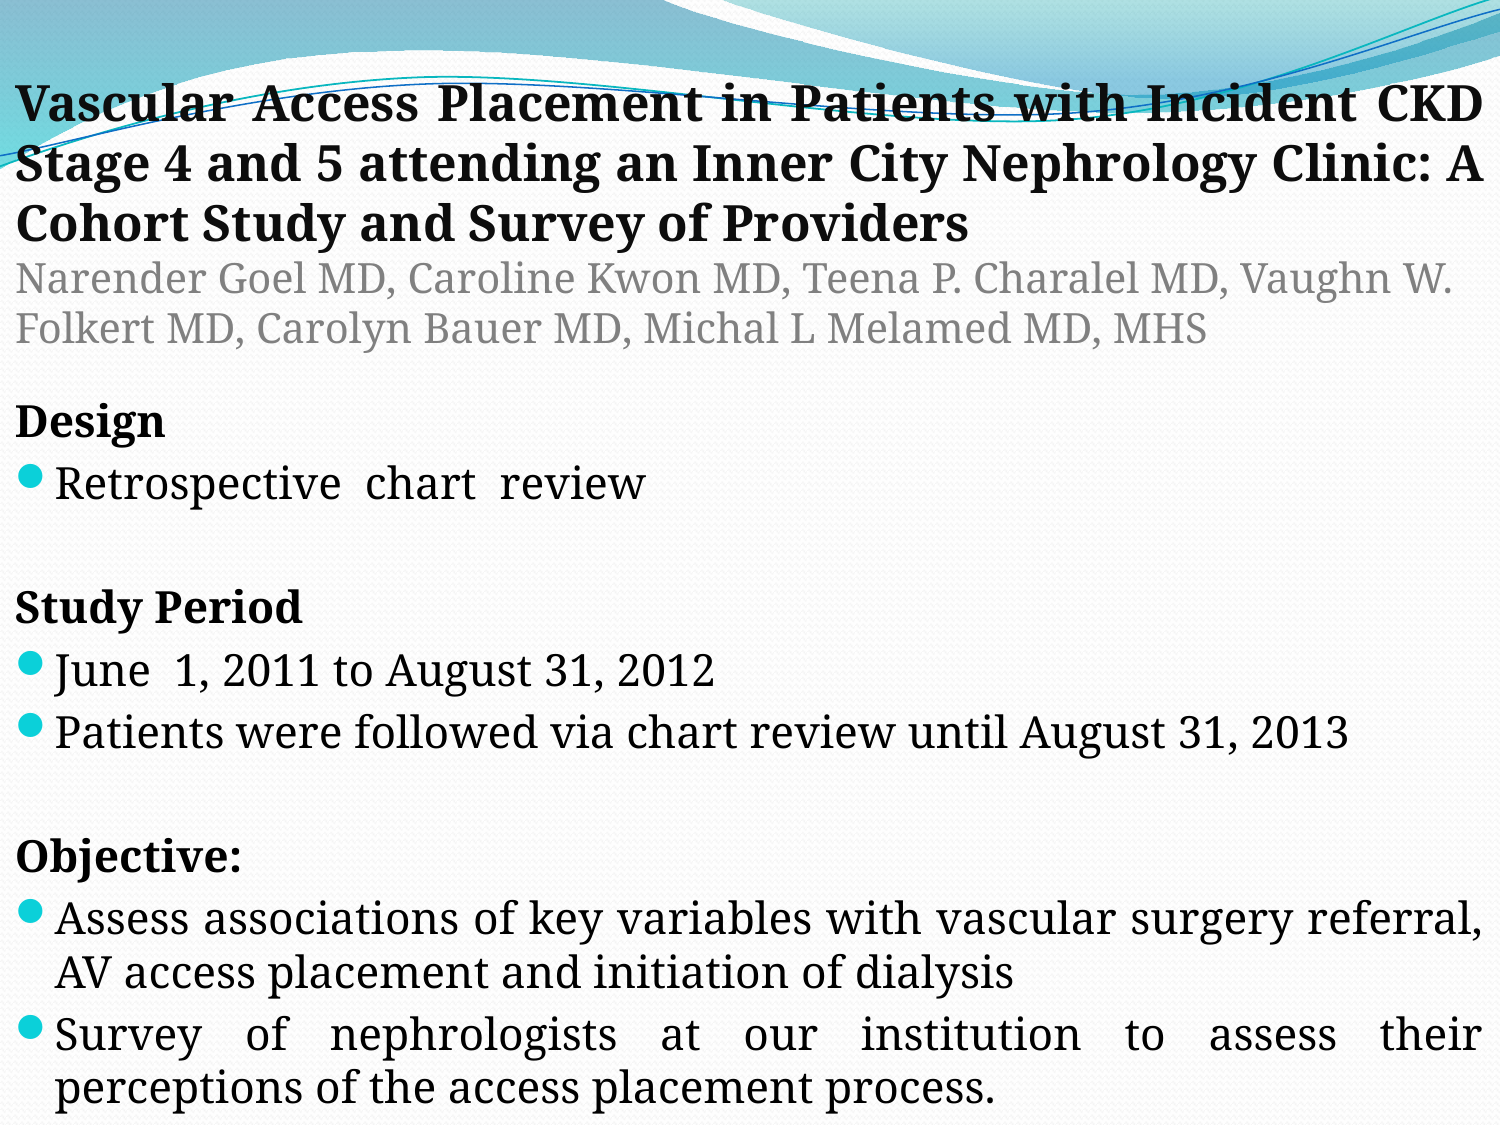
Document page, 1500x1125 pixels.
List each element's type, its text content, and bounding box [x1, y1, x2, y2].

list Design Retrospective chart review Study Period June 1, 2011 to August 31, 2012 Patients were followed via chart review until August 31, 2013 Objective: Assess associations of key variables with vascular surgery referral, AV access placement and initiation of dialysis Survey of nephrologists at our institution to assess their perceptions of the access placement process. [0, 409, 1500, 1125]
text_box Vascular Access Placement in Patients with Incident CKD Stage 4 and 5 attending an Inner City Nephrology Clinic: A Cohort Study and Survey of Providers Narender Goel MD, Caroline Kwon MD, Teena P. Charalel MD, Vaughn W. Folkert MD, Carolyn Bauer MD, Michal L Melamed MD, MHS [0, 63, 1500, 409]
